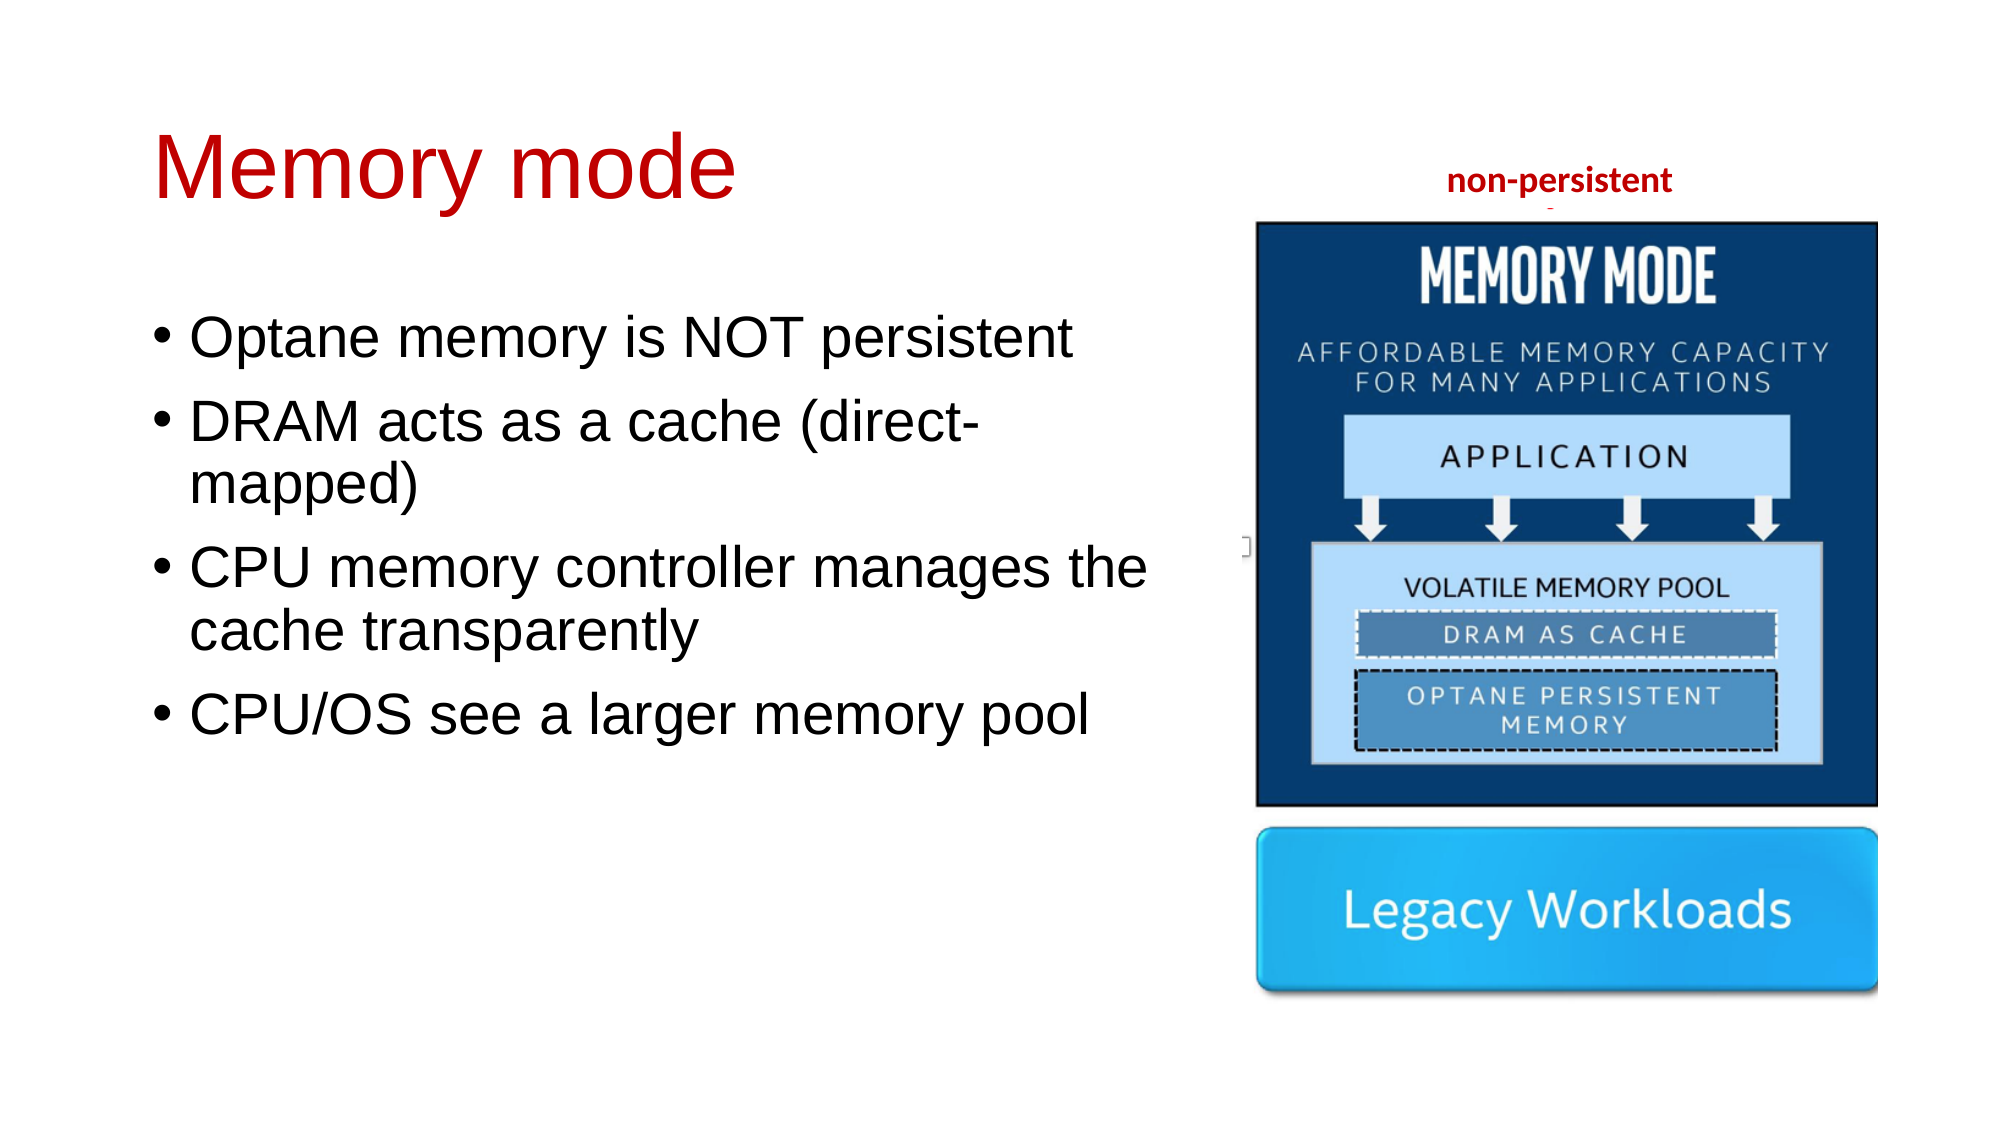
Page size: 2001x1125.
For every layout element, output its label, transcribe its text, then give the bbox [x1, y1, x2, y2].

text_box non-persistent [1378, 147, 1742, 208]
title Memory mode [137, 59, 1863, 278]
list Optane memory is NOT persistent DRAM acts as a cache (direct-mapped) CPU memory controller manages the cache transparently CPU/OS see a larger memory pool [137, 299, 1218, 1014]
picture [1242, 208, 1878, 1008]
